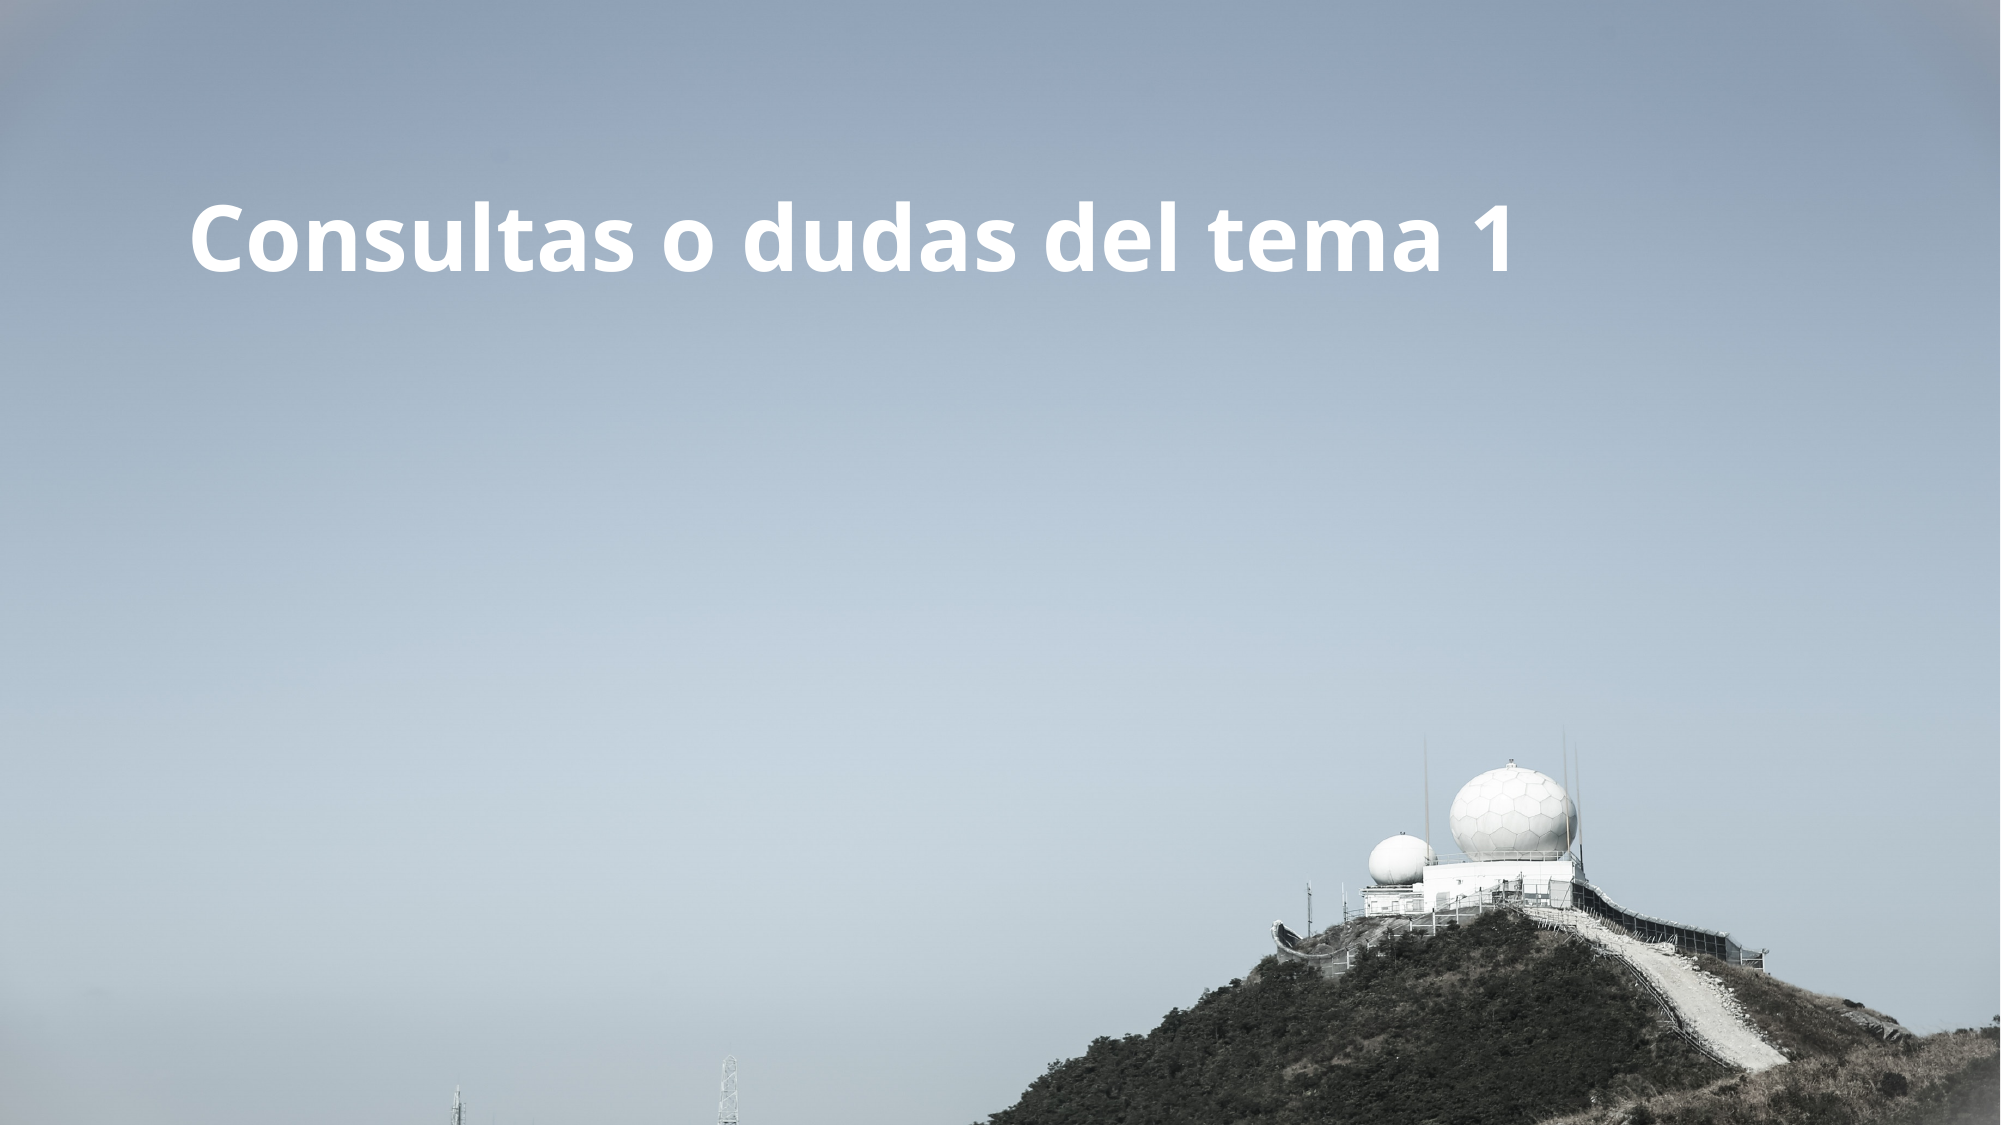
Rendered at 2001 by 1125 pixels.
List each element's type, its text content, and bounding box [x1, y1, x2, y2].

picture [0, 0, 2001, 1125]
title Consultas o dudas del tema 1 [172, 161, 1898, 322]
